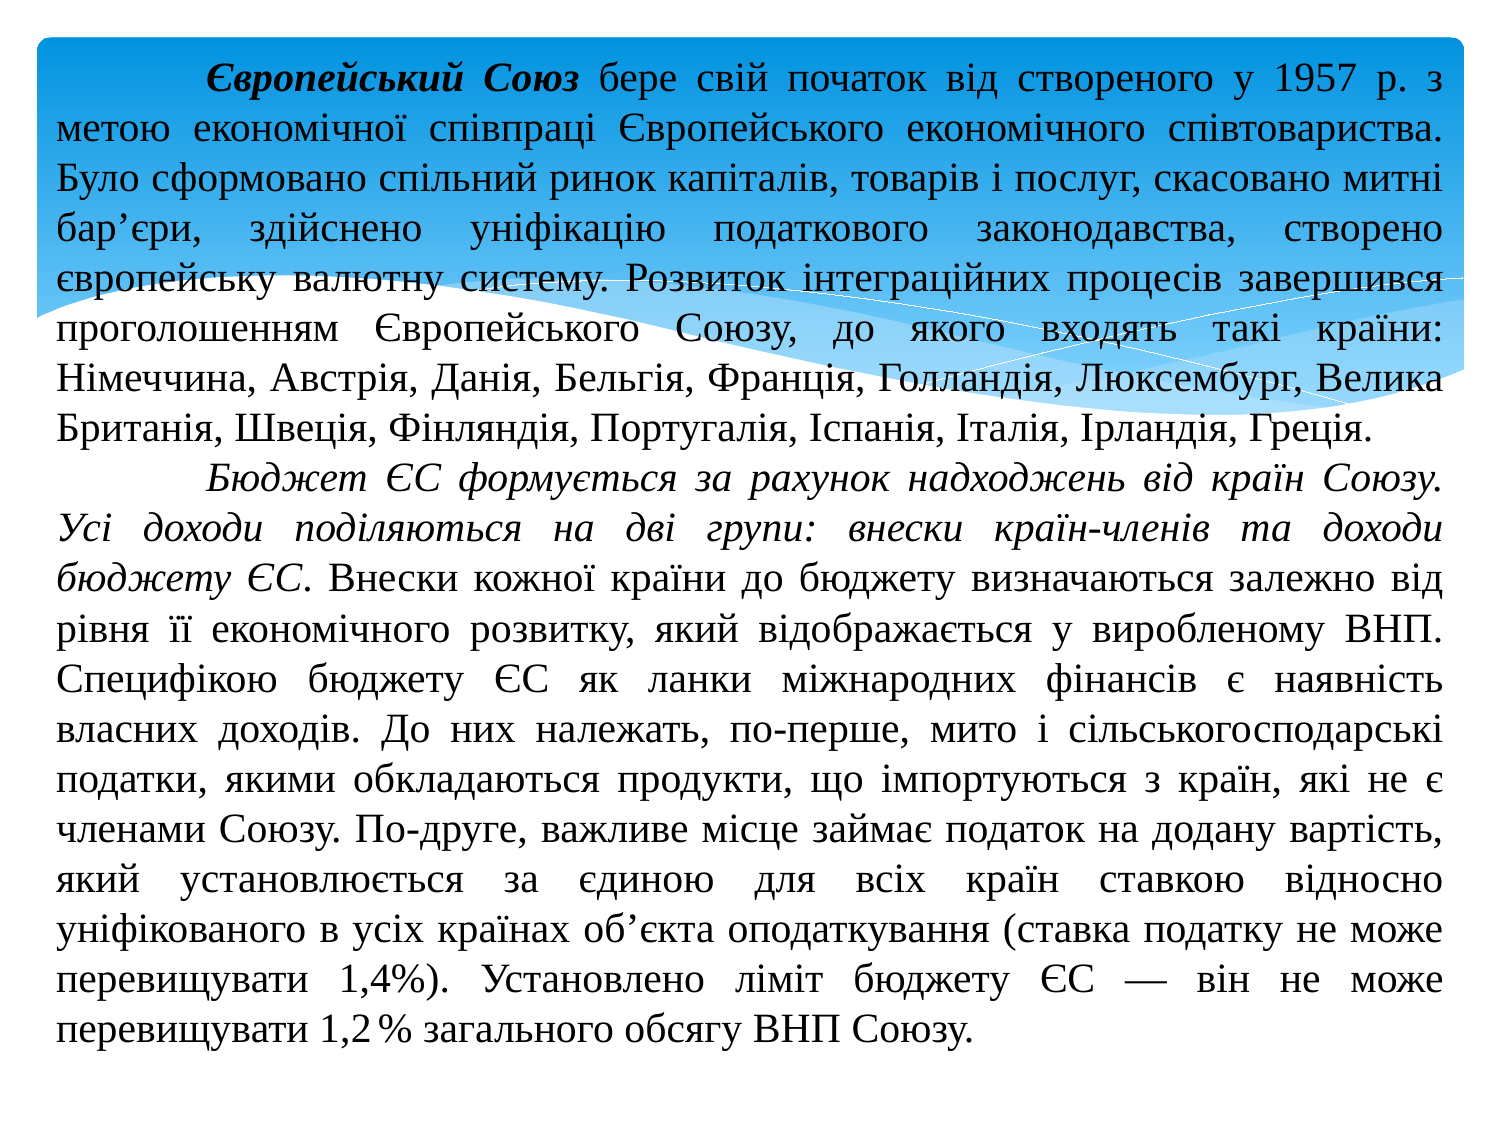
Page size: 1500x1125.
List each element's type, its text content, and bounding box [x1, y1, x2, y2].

text_box Європейський Союз бере свій початок від створеного у 1957 р. з метою економічної співпраці Європейського економічного співтовариства. Було сформовано спільний ринок капіталів, товарів і послуг, скасовано митні бар’єри, здійснено уніфікацію податкового законодавства, створено європейську валютну систему. Роз­виток інтеграційних процесів завершився проголошенням Європейського Союзу, до якого входять такі країни: Німеччина, Австрія, Данія, Бельгія, Франція, Голландія, Люксембург, Велика Британія, Швеція, Фінляндія, Португалія, Іспанія, Італія, Ірландія, Греція. Бюджет ЄС формується за рахунок надходжень від країн Союзу. Усі доходи поділяються на дві групи: внески країн-членів та доходи бюджету ЄС. Внески кожної країни до бюджету визначаються залежно від рівня її економічного розвитку, який відображається у виробленому ВНП. Специфікою бюджету ЄС як ланки міжнародних фінансів є наявність власних доходів. До них належать, по-перше, мито і сільськогосподарські податки, якими обкладаються продукти, що імпортуються з країн, які не є членами Союзу. По-друге, важливе місце займає податок на додану вартість, який установлюється за єдиною для всіх країн ставкою відносно уніфікованого в усіх країнах об’єкта оподаткування (ставка податку не може перевищувати 1,4%). Установлено ліміт бюджету ЄС — він не може перевищувати 1,2 % загального обсягу ВНП Союзу. [41, 42, 1459, 1058]
